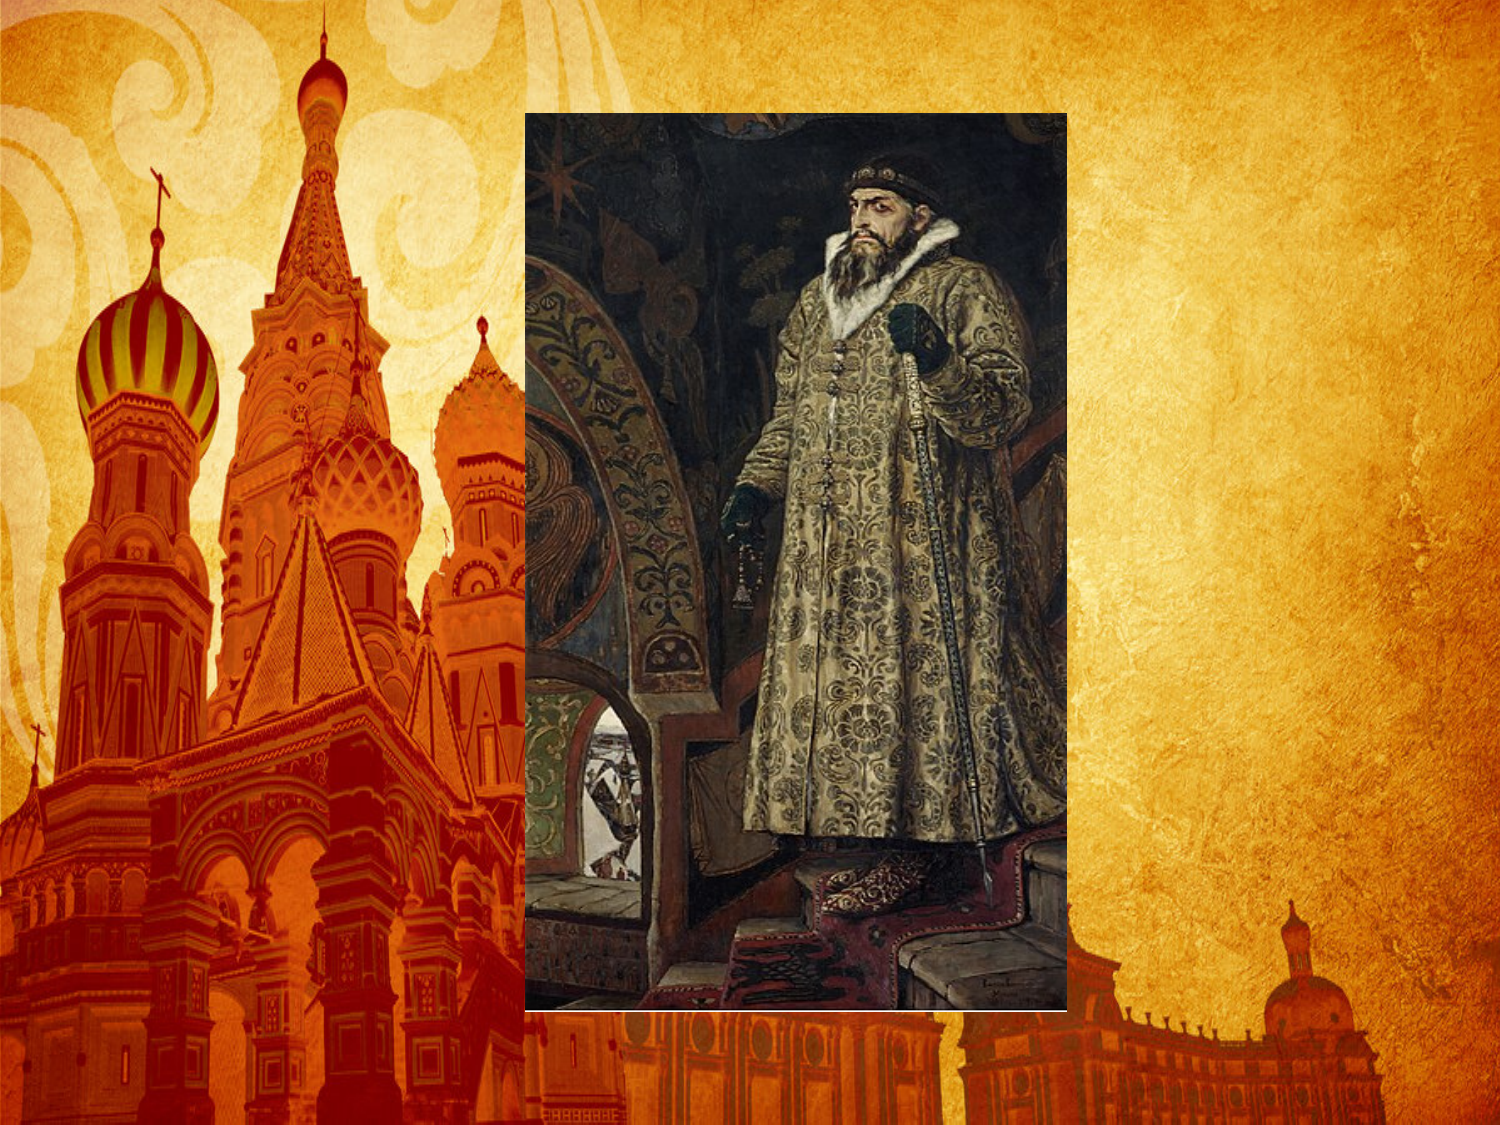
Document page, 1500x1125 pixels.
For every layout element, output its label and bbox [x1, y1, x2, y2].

title [75, 45, 1425, 233]
picture [0, 0, 1500, 1125]
list [525, 113, 1067, 1012]
